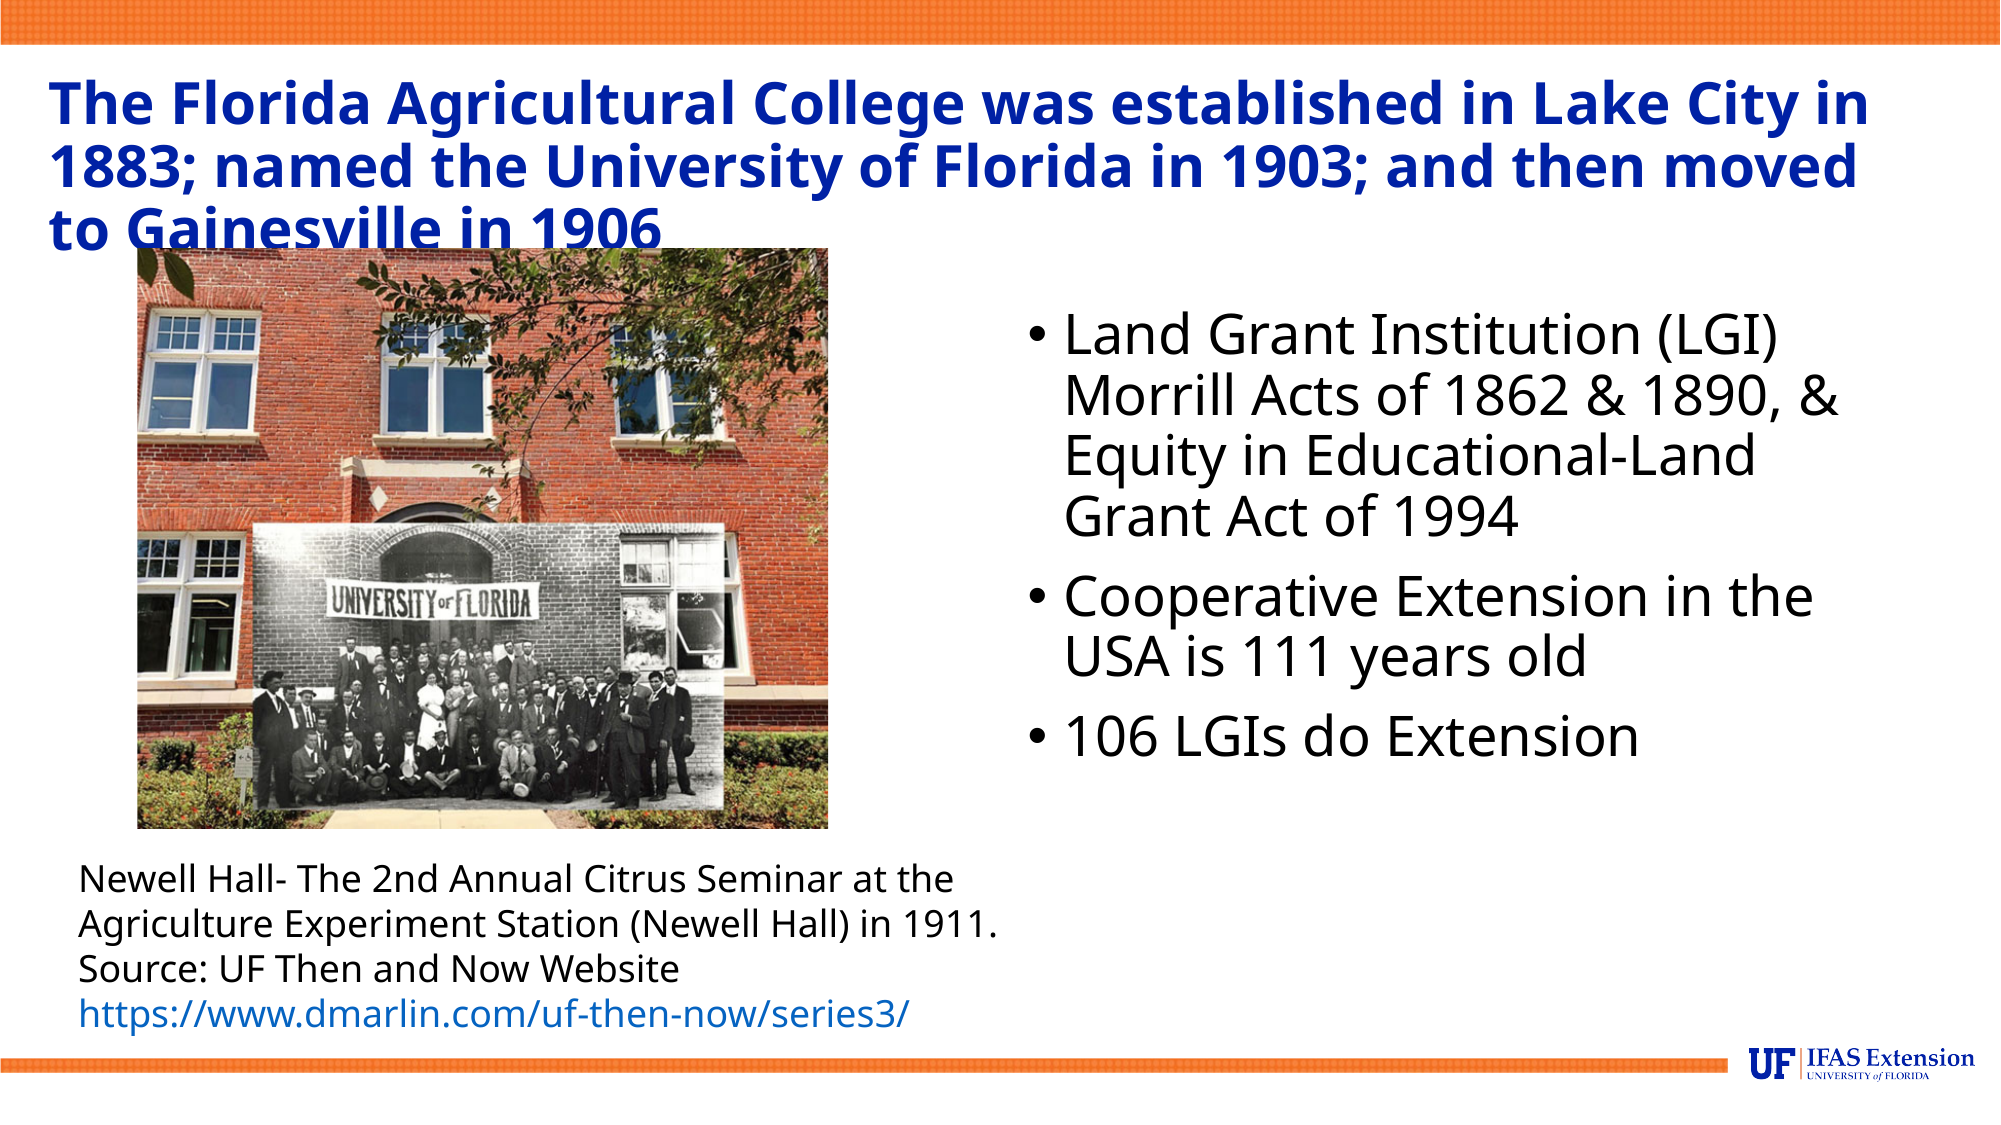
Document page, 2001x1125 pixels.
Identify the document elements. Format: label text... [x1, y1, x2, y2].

picture [137, 248, 829, 829]
text_box Newell Hall- The 2nd Annual Citrus Seminar at the Agriculture Experiment Station (Newell Hall) in 1911. Source: UF Then and Now Website https://www.dmarlin.com/uf-then-now/series3/ [63, 847, 1064, 1049]
text_box The Florida Agricultural College was established in Lake City in 1883; named the University of Florida in 1903; and then moved to Gainesville in 1906 [33, 59, 1939, 278]
text_box Land Grant Institution (LGI) Morrill Acts of 1862 & 1890, & Equity in Educational-Land Grant Act of 1994 Cooperative Extension in the USA is 111 years old 106 LGIs do Extension [1012, 299, 1863, 779]
picture [2, 0, 1999, 44]
picture [2, 1059, 1726, 1072]
picture [1749, 1048, 1975, 1082]
